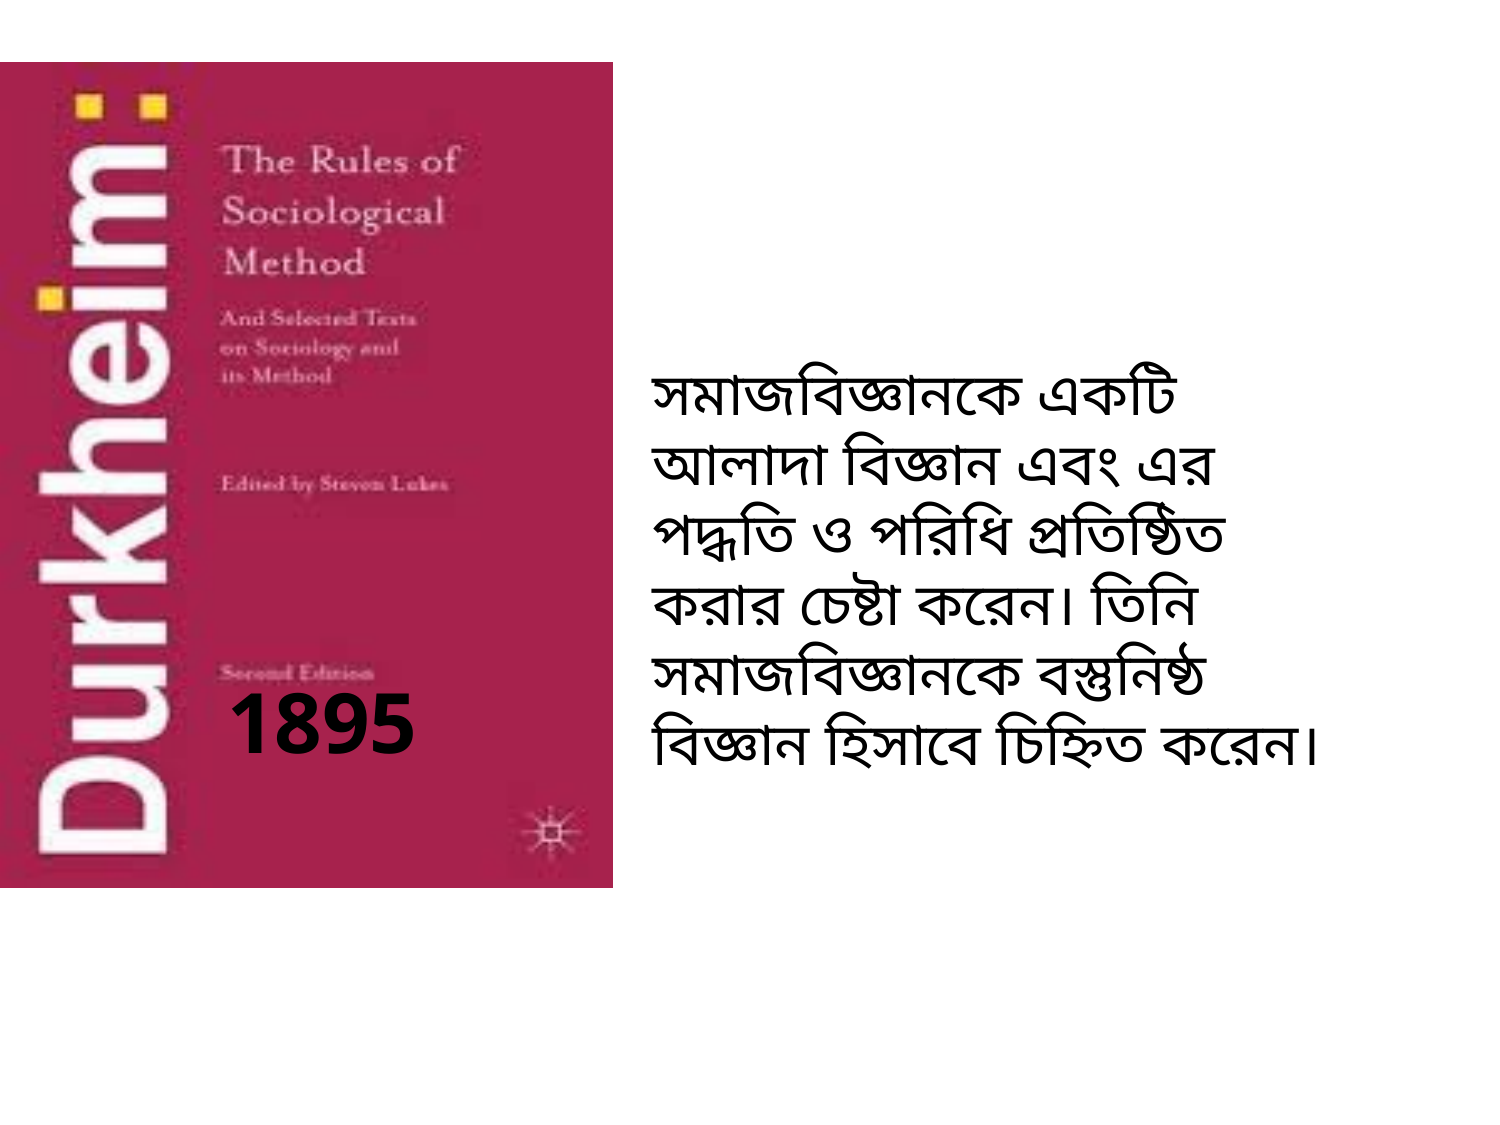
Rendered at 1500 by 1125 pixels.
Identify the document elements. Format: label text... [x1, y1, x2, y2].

text_box সমাজবিজ্ঞানকে একটি আলাদা বিজ্ঞান এবং এর পদ্ধতি ও পরিধি প্রতিষ্ঠিত করার চেষ্টা করেন। তিনি সমাজবিজ্ঞানকে বস্তুনিষ্ঠ বিজ্ঞান হিসাবে চিহ্নিত করেন। [637, 349, 1350, 785]
picture [0, 62, 613, 888]
